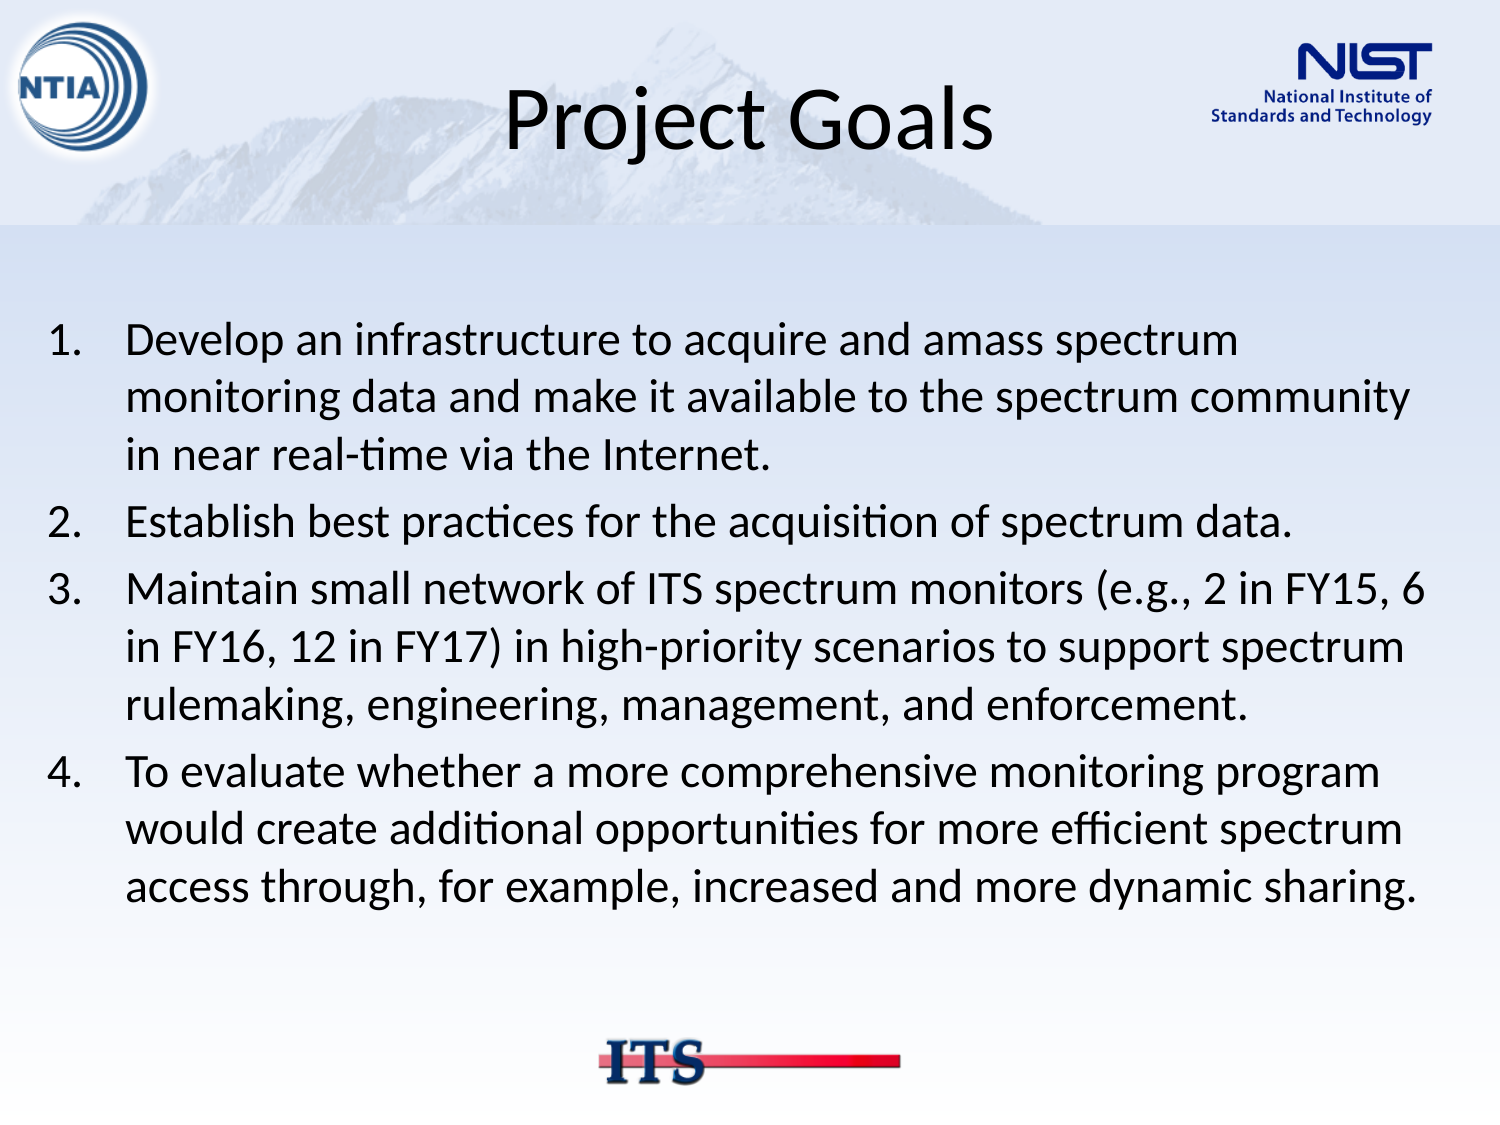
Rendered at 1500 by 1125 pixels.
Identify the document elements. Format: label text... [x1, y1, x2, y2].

title Project Goals [75, 24, 1425, 200]
picture [598, 1037, 902, 1086]
picture [0, 0, 1500, 225]
list Develop an infrastructure to acquire and amass spectrum monitoring data and make it available to the spectrum community in near real-time via the Internet. Establish best practices for the acquisition of spectrum data. Maintain small network of ITS spectrum monitors (e.g., 2 in FY15, 6 in FY16, 12 in FY17) in high-priority scenarios to support spectrum rulemaking, engineering, management, and enforcement. To evaluate whether a more comprehensive monitoring program would create additional opportunities for more efficient spectrum access through, for example, increased and more dynamic sharing. [31, 299, 1462, 972]
